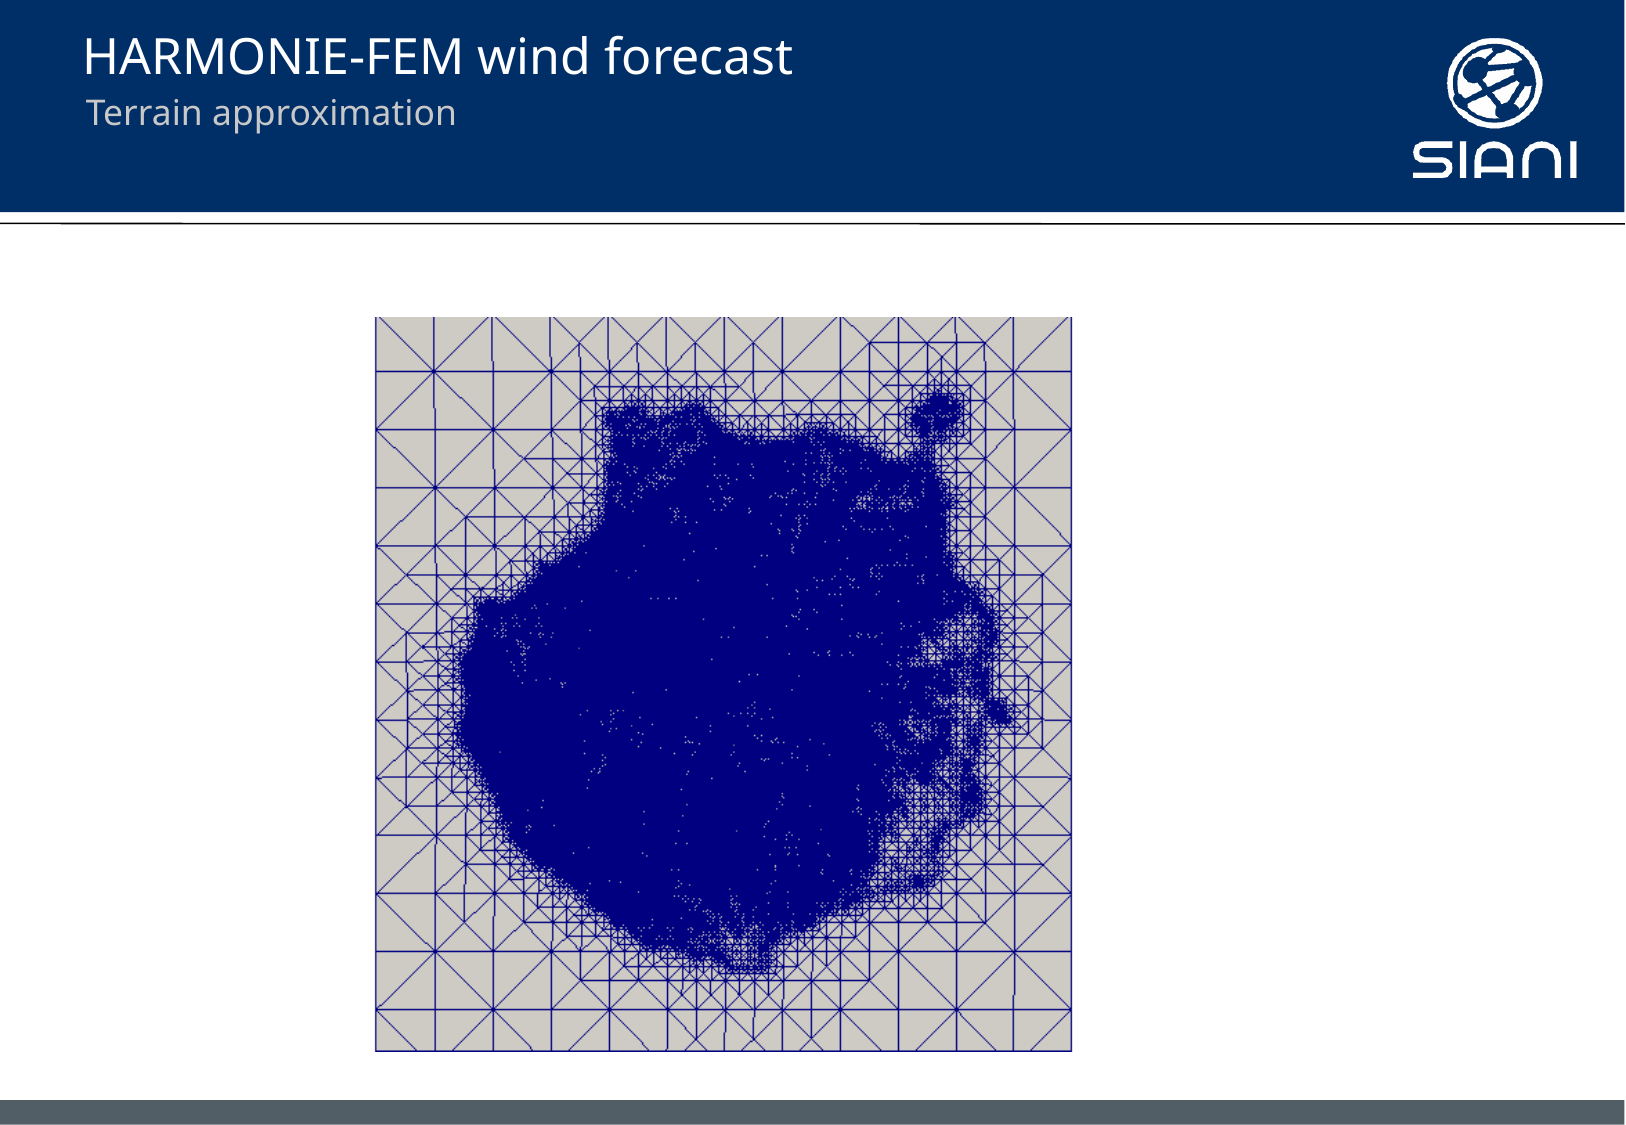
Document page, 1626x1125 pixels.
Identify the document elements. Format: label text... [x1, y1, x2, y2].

text_box [0, 0, 1625, 213]
picture [52, 316, 1418, 1052]
text_box HARMONIE-FEM wind forecast [76, 18, 1381, 212]
text_box Terrain approximation [85, 101, 751, 133]
text_box [0, 1100, 1625, 1125]
picture [1381, 24, 1606, 193]
